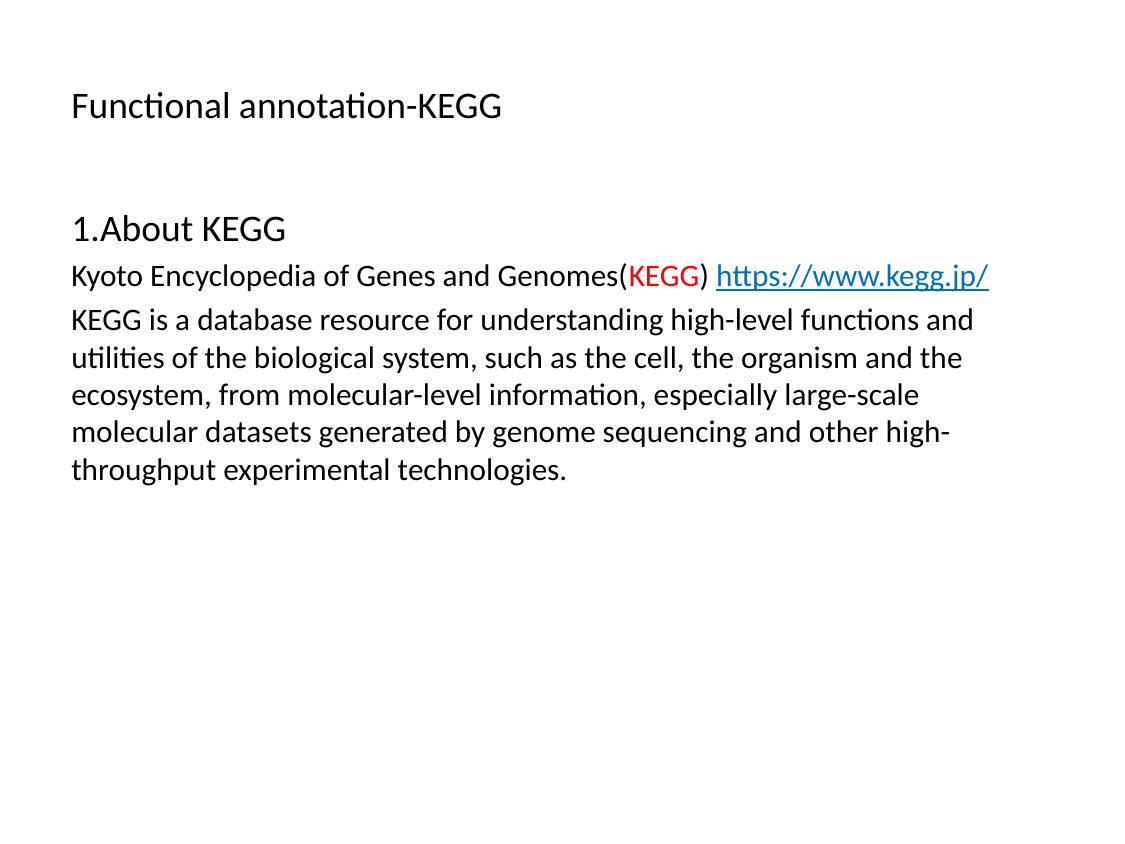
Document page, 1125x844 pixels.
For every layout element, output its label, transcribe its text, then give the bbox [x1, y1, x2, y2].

list 1.About KEGG Kyoto Encyclopedia of Genes and Genomes(KEGG) https://www.kegg.jp/ KEGG is a database resource for understanding high-level functions and utilities of the biological system, such as the cell, the organism and the ecosystem, from molecular-level information, especially large-scale molecular datasets generated by genome sequencing and other high-throughput experimental technologies. [56, 196, 1069, 754]
title Functional annotation-KEGG [56, 33, 1069, 175]
